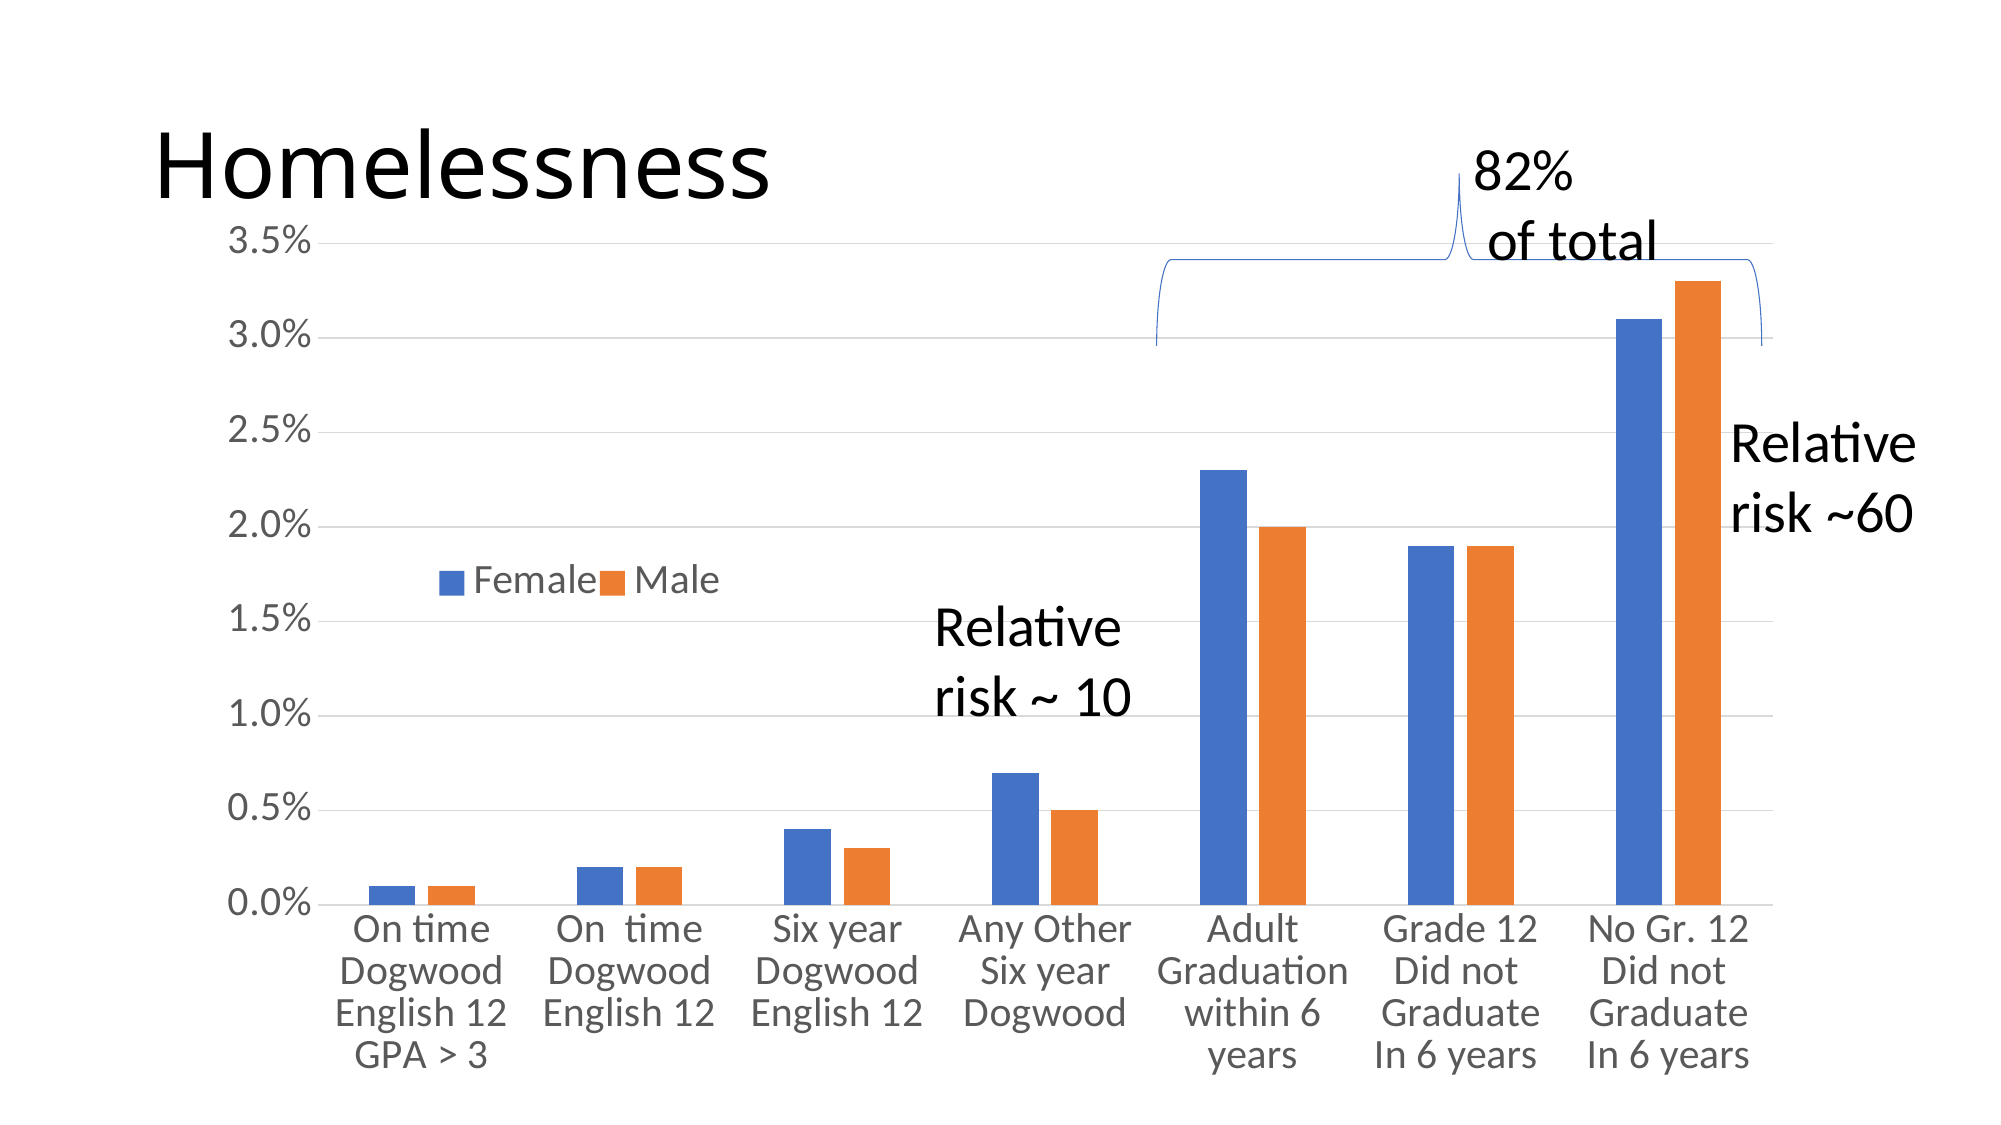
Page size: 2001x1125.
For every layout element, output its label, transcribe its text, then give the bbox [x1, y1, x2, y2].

chart [195, 202, 1805, 1125]
text_box Relative risk ~60 [1805, 396, 1965, 552]
title Homelessness [137, 59, 1863, 278]
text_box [1156, 124, 1762, 346]
